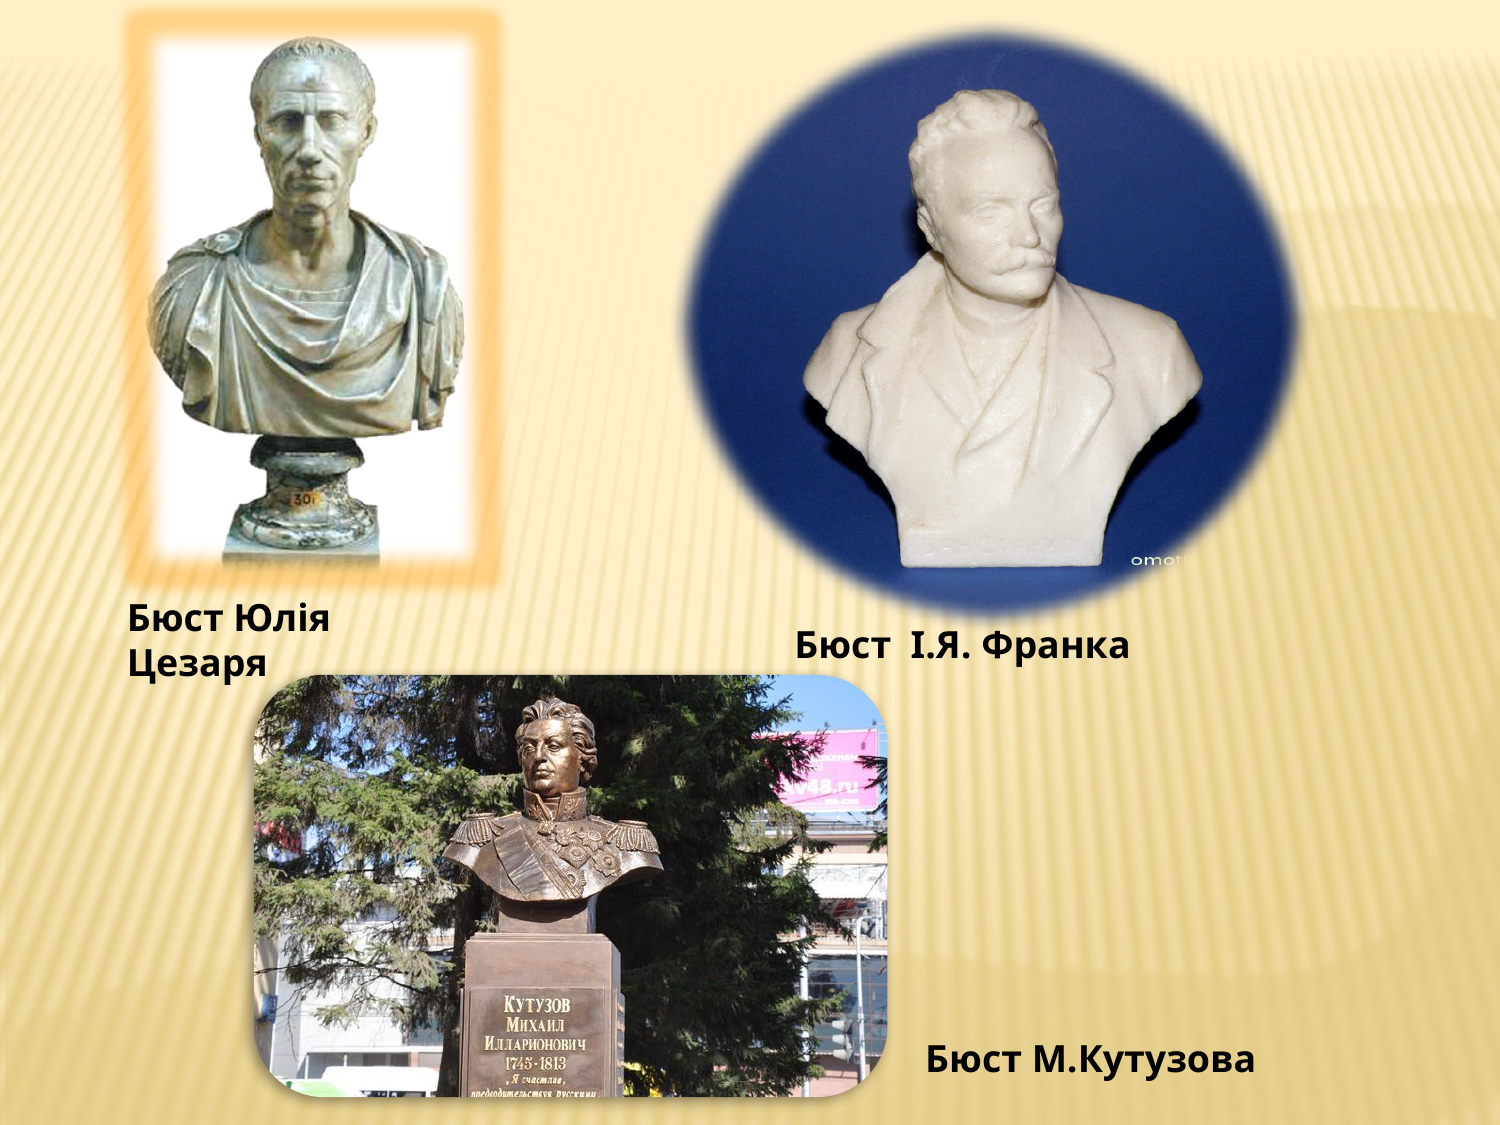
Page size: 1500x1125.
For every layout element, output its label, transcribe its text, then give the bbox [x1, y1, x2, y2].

text_box Бюст І.Я. Франка [702, 652, 1223, 674]
text_box Бюст М.Кутузова [910, 1027, 1310, 1088]
text_box Бюст Юлія Цезаря [112, 586, 491, 691]
picture [666, 15, 1315, 635]
picture [135, 19, 491, 579]
picture [253, 674, 888, 1098]
